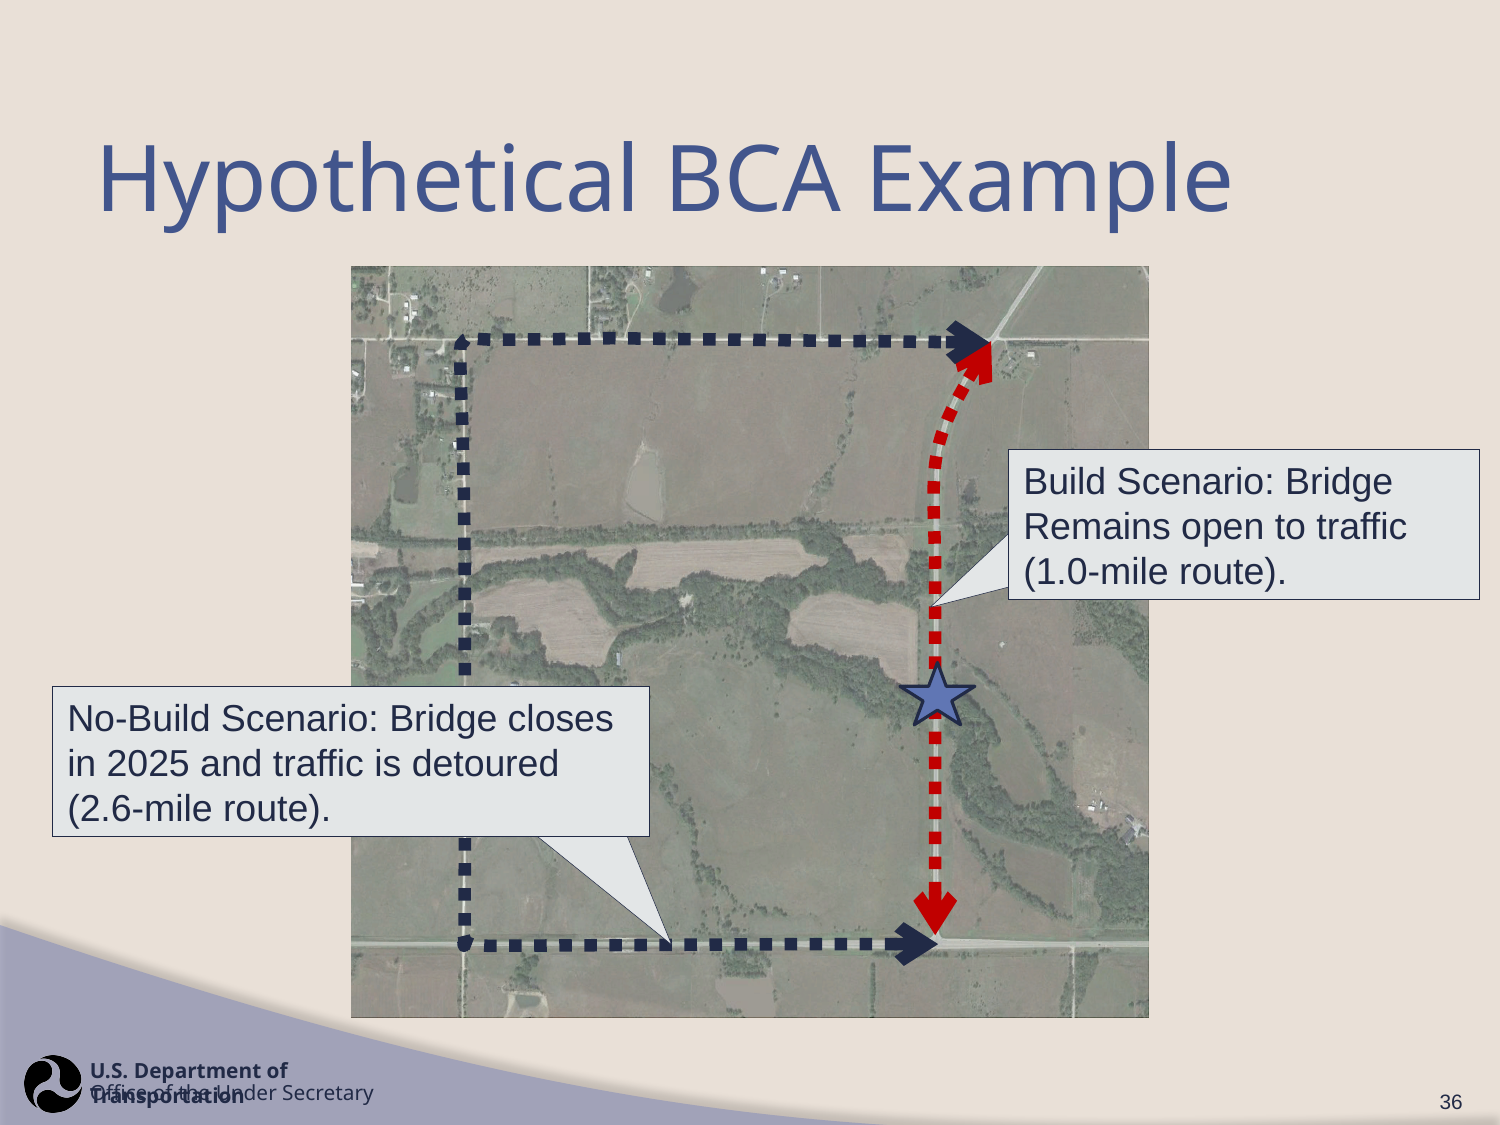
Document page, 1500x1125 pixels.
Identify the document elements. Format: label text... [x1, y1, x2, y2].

text_box Build Scenario: Bridge Remains open to traffic (1.0-mile route). [1160, 449, 1480, 600]
text_box No-Build Scenario: Bridge closes in 2025 and traffic is detoured (2.6-mile route). [52, 686, 341, 837]
title Hypothetical BCA Example [87, 112, 1500, 238]
picture [24, 1055, 82, 1113]
slide_number 36 [1337, 1053, 1463, 1114]
picture [350, 266, 1150, 1018]
